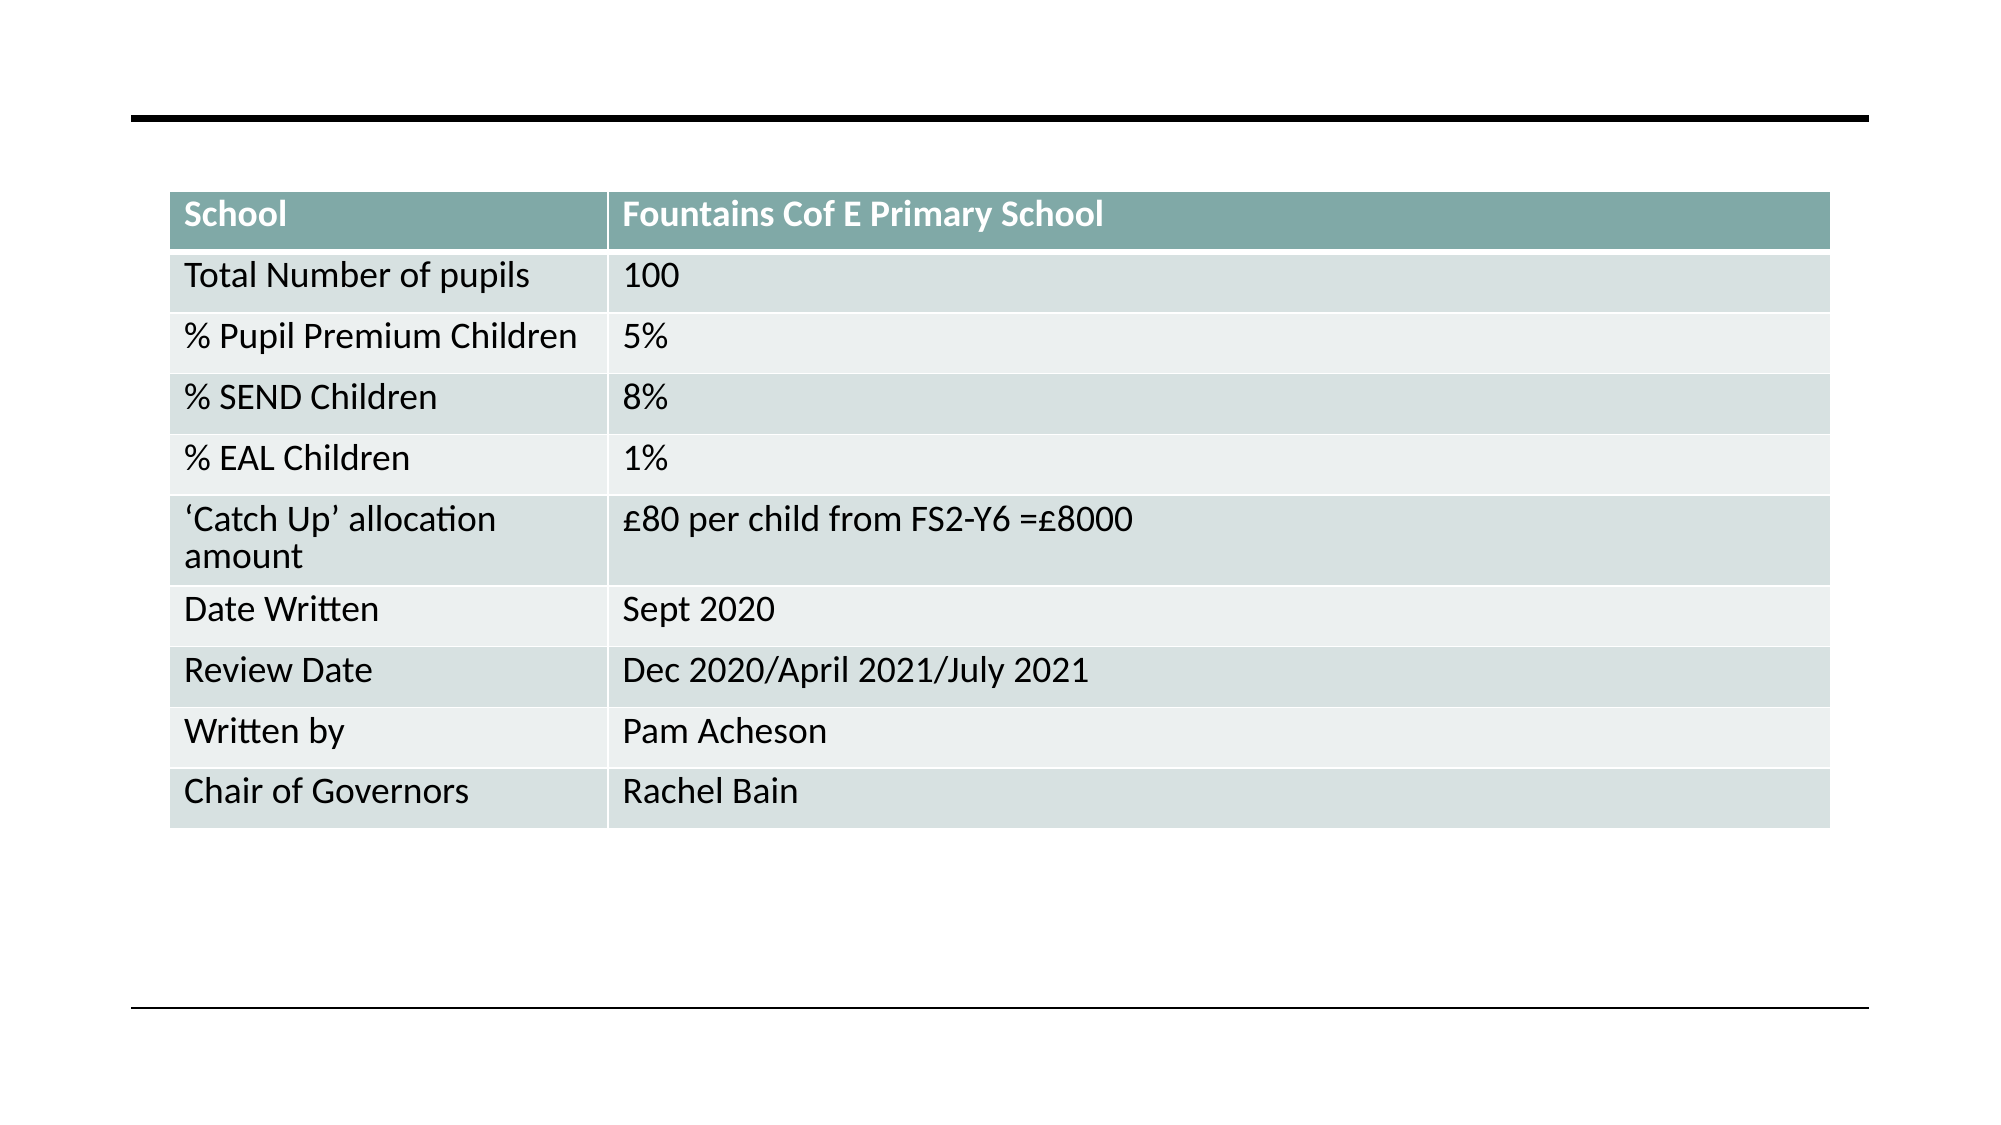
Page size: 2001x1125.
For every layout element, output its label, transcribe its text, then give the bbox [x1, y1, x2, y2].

table_cell Chair of Governors [170, 769, 607, 828]
table_cell 5% [609, 314, 1830, 373]
table_cell Date Written [170, 587, 607, 646]
table_cell Dec 2020/April 2021/July 2021 [609, 647, 1830, 707]
table_cell % EAL Children [170, 435, 607, 494]
table_cell £80 per child from FS2-Y6 =£8000 [609, 496, 1830, 585]
table_cell Total Number of pupils [170, 255, 607, 312]
table_cell Sept 2020 [609, 587, 1830, 646]
table_cell Rachel Bain [609, 769, 1830, 828]
table_cell ‘Catch Up’ allocation amount [170, 496, 607, 585]
table_header School [170, 192, 607, 249]
table_cell Written by [170, 708, 607, 767]
table_cell Review Date [170, 647, 607, 707]
table_cell Pam Acheson [609, 708, 1830, 767]
table_cell % SEND Children [170, 374, 607, 434]
table_cell % Pupil Premium Children [170, 314, 607, 373]
table_cell 1% [609, 435, 1830, 494]
table_cell 100 [609, 255, 1830, 312]
table_cell 8% [609, 374, 1830, 434]
table_header Fountains Cof E Primary School [609, 192, 1830, 249]
